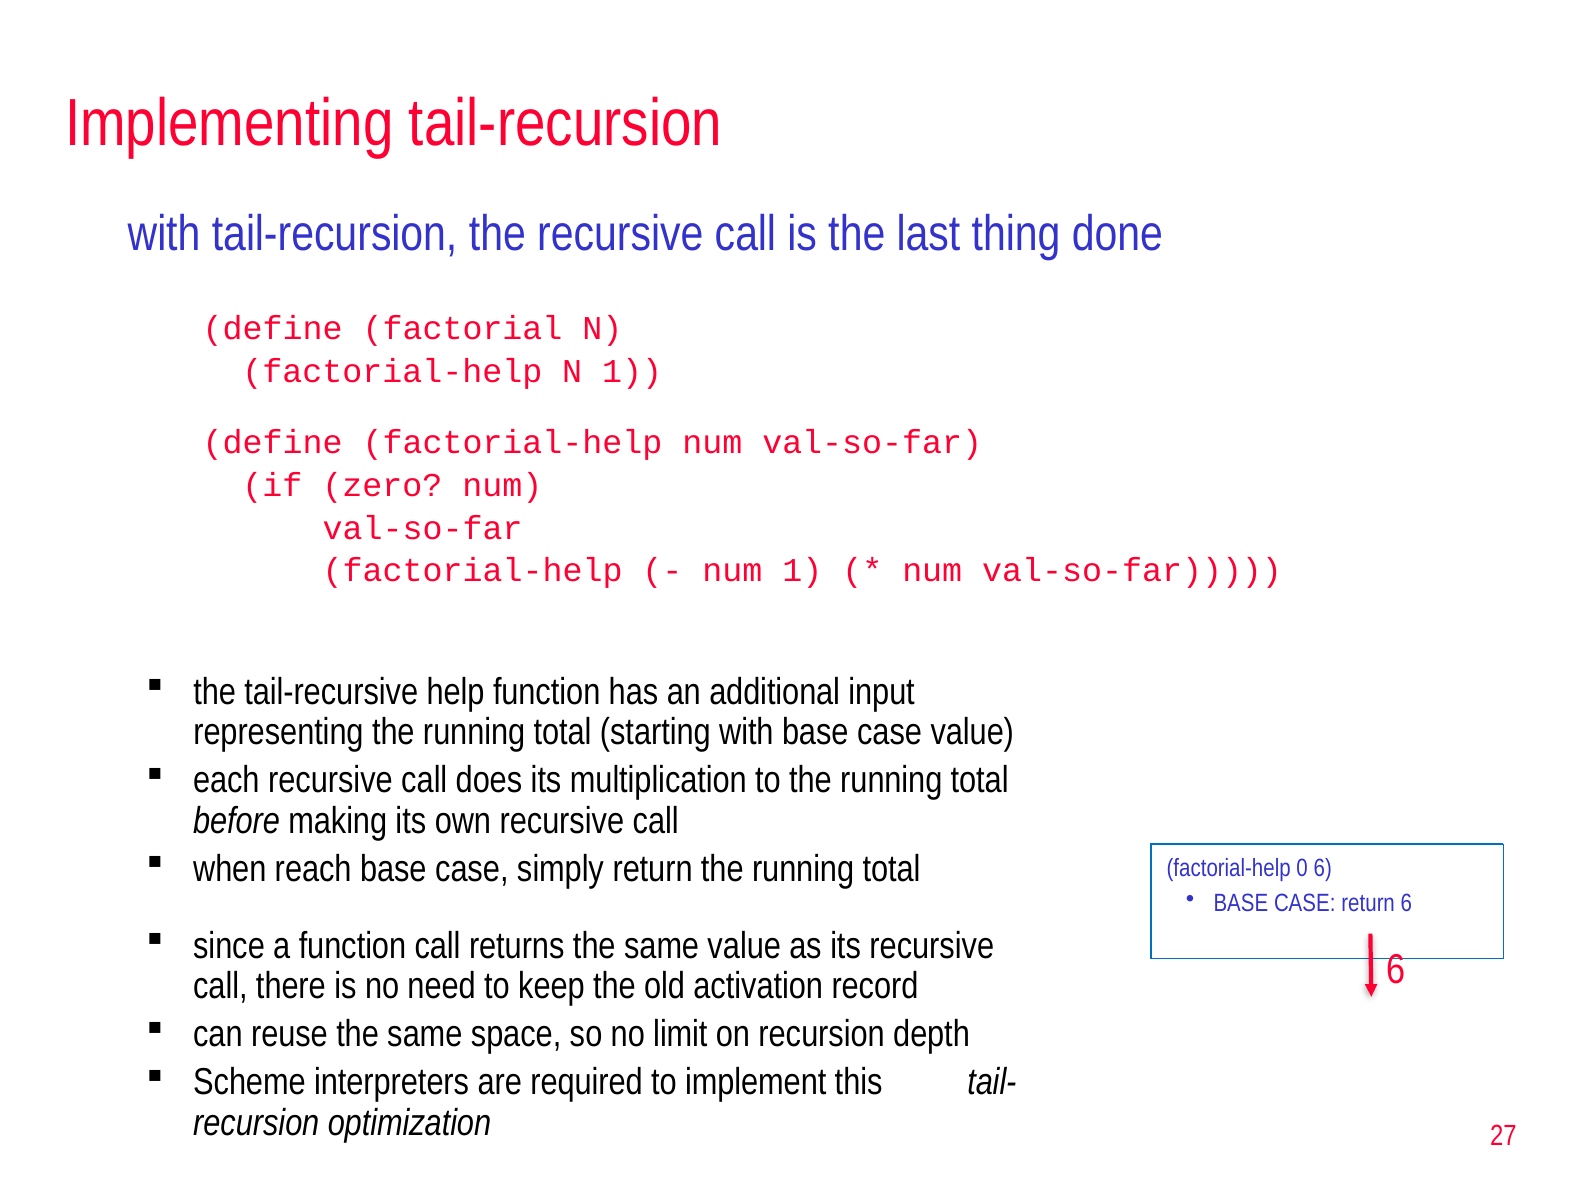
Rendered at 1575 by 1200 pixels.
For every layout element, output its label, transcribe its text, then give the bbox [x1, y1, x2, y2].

text_box the tail-recursive help function has an additional input representing the running total (starting with base case value) each recursive call does its multiplication to the running total before making its own recursive call when reach base case, simply return the running total since a function call returns the same value as its recursive call, there is no need to keep the old activation record can reuse the same space, so no limit on recursion depth Scheme interpreters are required to implement this tail-recursion optimization [92, 664, 1036, 1150]
text_box [1139, 747, 1515, 850]
list with tail-recursion, the recursive call is the last thing done (define (factorial N) (factorial-help N 1)) (define (factorial-help num val-so-far) (if (zero? num) val-so-far (factorial-help (- num 1) (* num val-so-far))))) [112, 200, 1541, 640]
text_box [1370, 933, 1426, 1001]
text_box (factorial-help 0 6) BASE CASE: return 6 [1151, 844, 1504, 959]
title Implementing tail-recursion [50, 62, 1538, 175]
slide_number 27 [1203, 1092, 1532, 1174]
